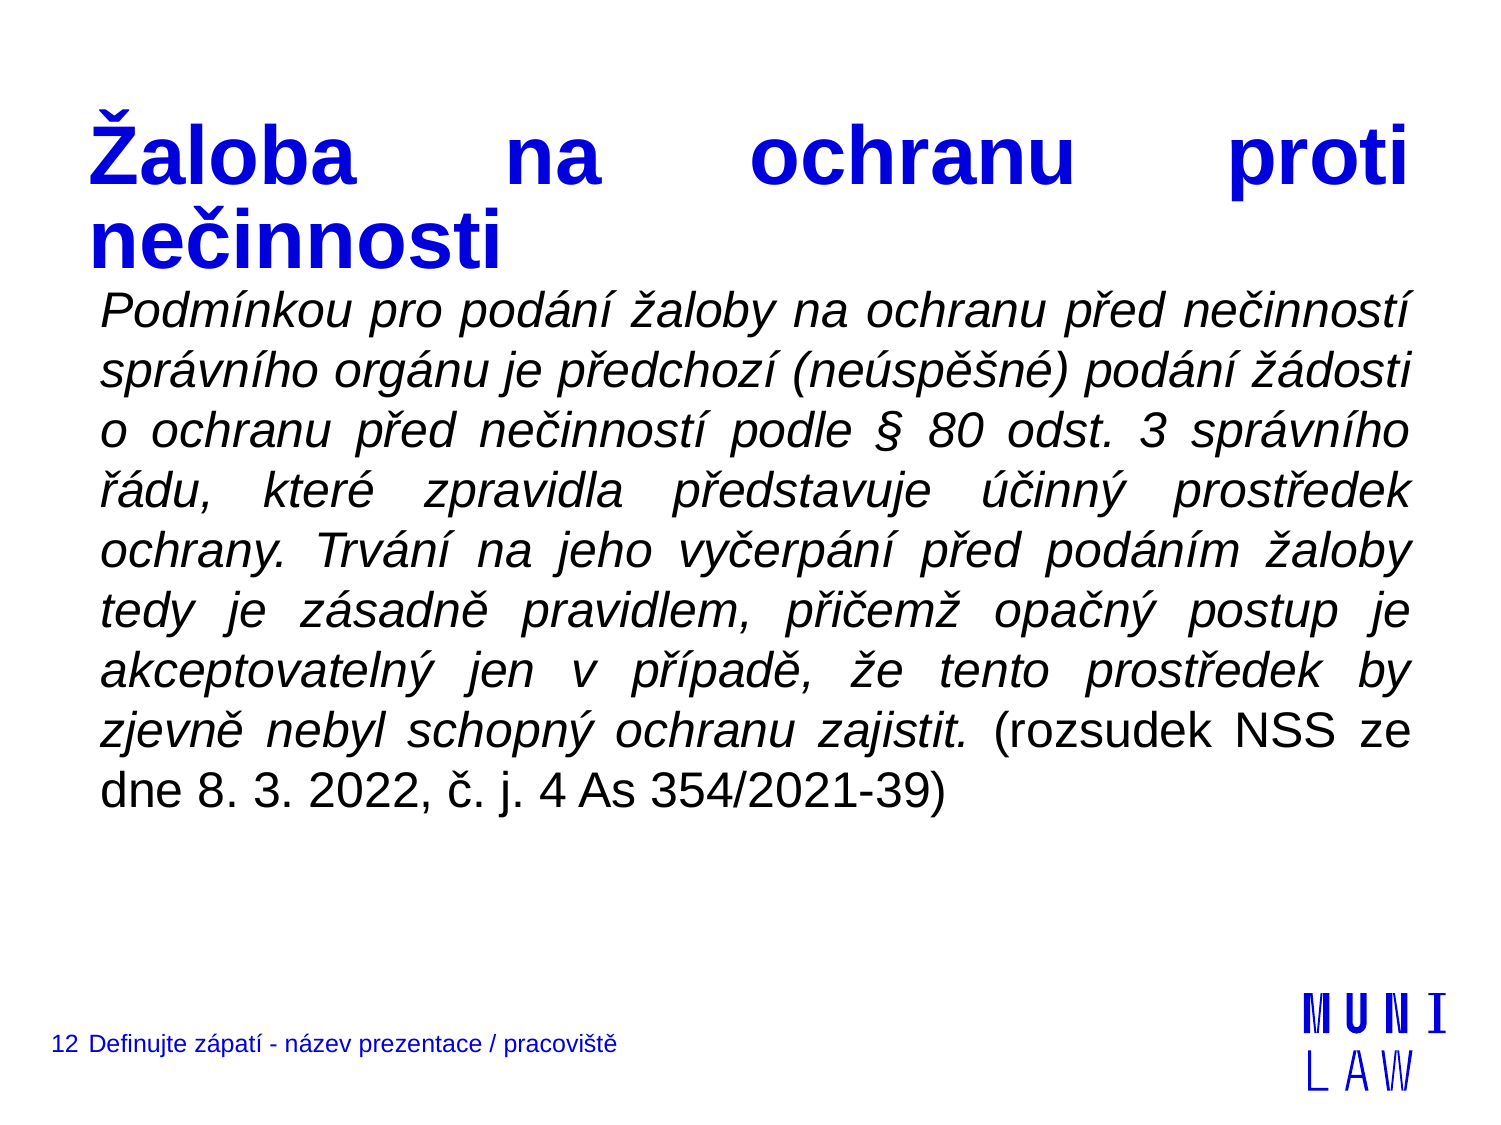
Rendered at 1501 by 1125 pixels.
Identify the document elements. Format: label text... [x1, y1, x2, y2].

slide_number 12 [50, 1021, 82, 1063]
footer Definujte zápatí - název prezentace / pracoviště [88, 1021, 1064, 1063]
list Podmínkou pro podání žaloby na ochranu před nečinností správního orgánu je předchozí (neúspěšné) podání žádosti o ochranu před nečinností podle § 80 odst. 3 správního řádu, které zpravidla představuje účinný prostředek ochrany. Trvání na jeho vyčerpání před podáním žaloby tedy je zásadně pravidlem, přičemž opačný postup je akceptovatelný jen v případě, že tento prostředek by zjevně nebyl schopný ochranu zajistit. (rozsudek NSS ze dne 8. 3. 2022, č. j. 4 As 354/2021-39) [88, 277, 1412, 957]
title Žaloba na ochranu proti nečinnosti [88, 118, 1412, 193]
